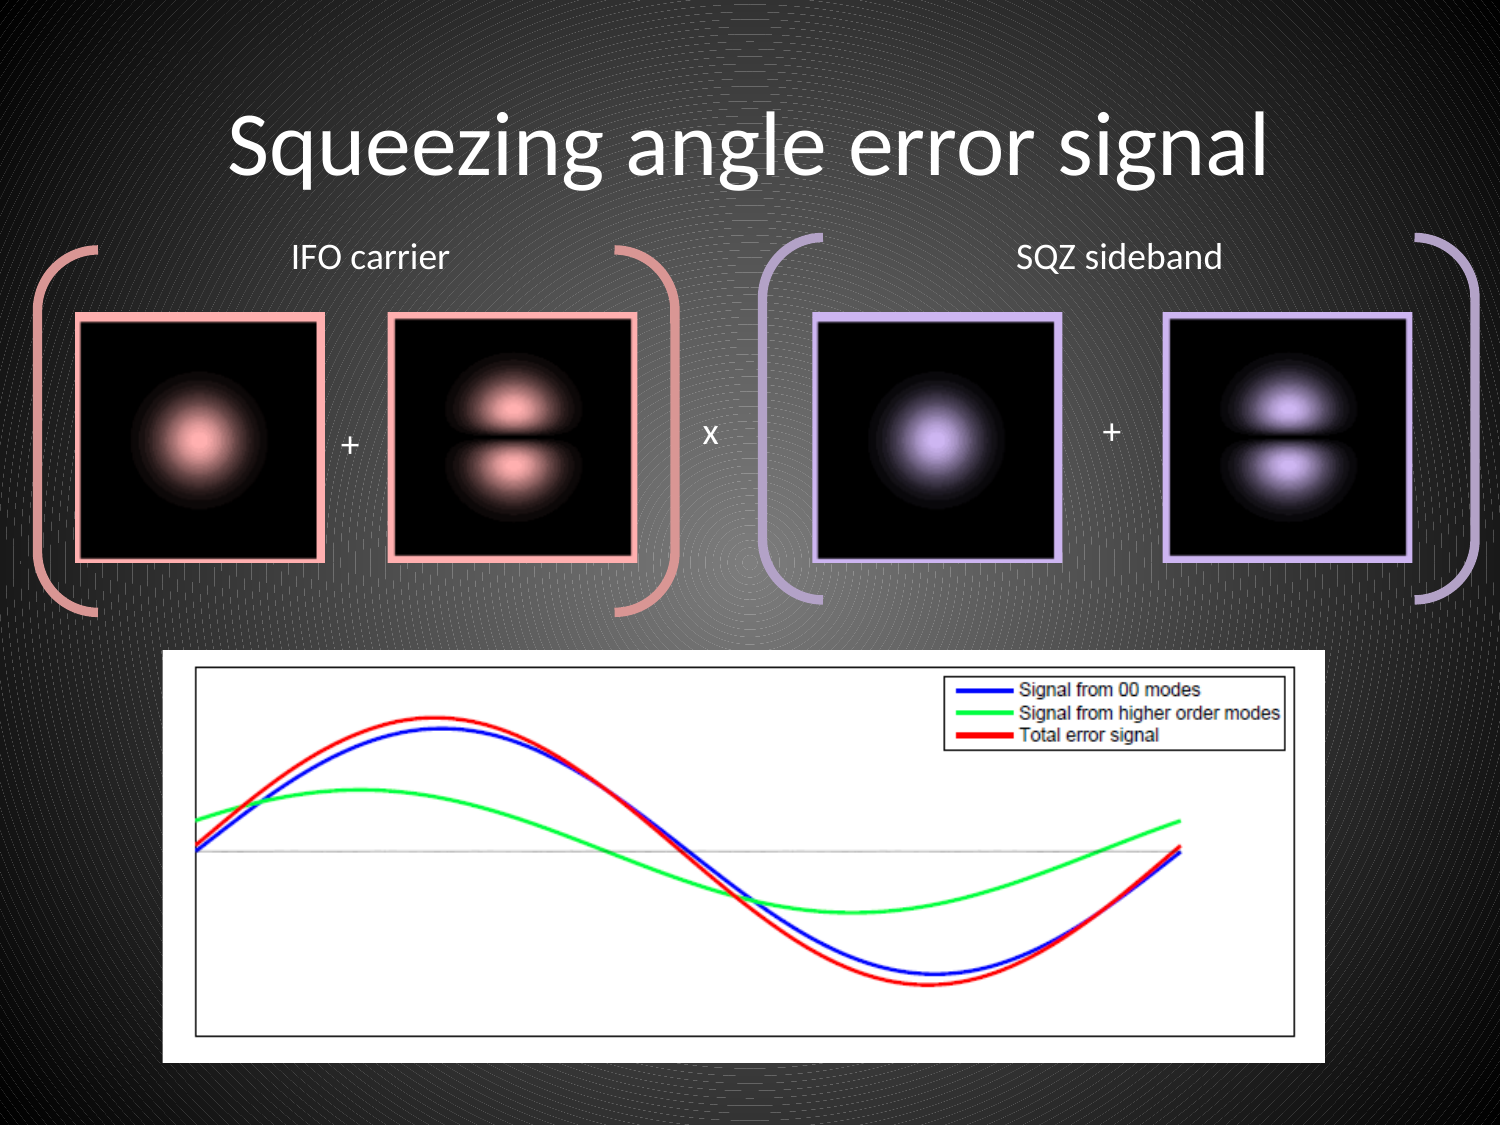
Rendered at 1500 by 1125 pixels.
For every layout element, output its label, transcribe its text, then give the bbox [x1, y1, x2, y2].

picture [1162, 312, 1413, 563]
text_box [761, 236, 1476, 601]
text_box x [687, 399, 734, 460]
picture [162, 649, 1326, 1063]
text_box [36, 249, 676, 614]
picture [812, 312, 1063, 563]
picture [74, 312, 326, 563]
picture [387, 312, 638, 563]
title Squeezing angle error signal [75, 45, 1425, 233]
text_box SQZ sideband [1001, 224, 1239, 285]
text_box IFO carrier [276, 224, 466, 285]
